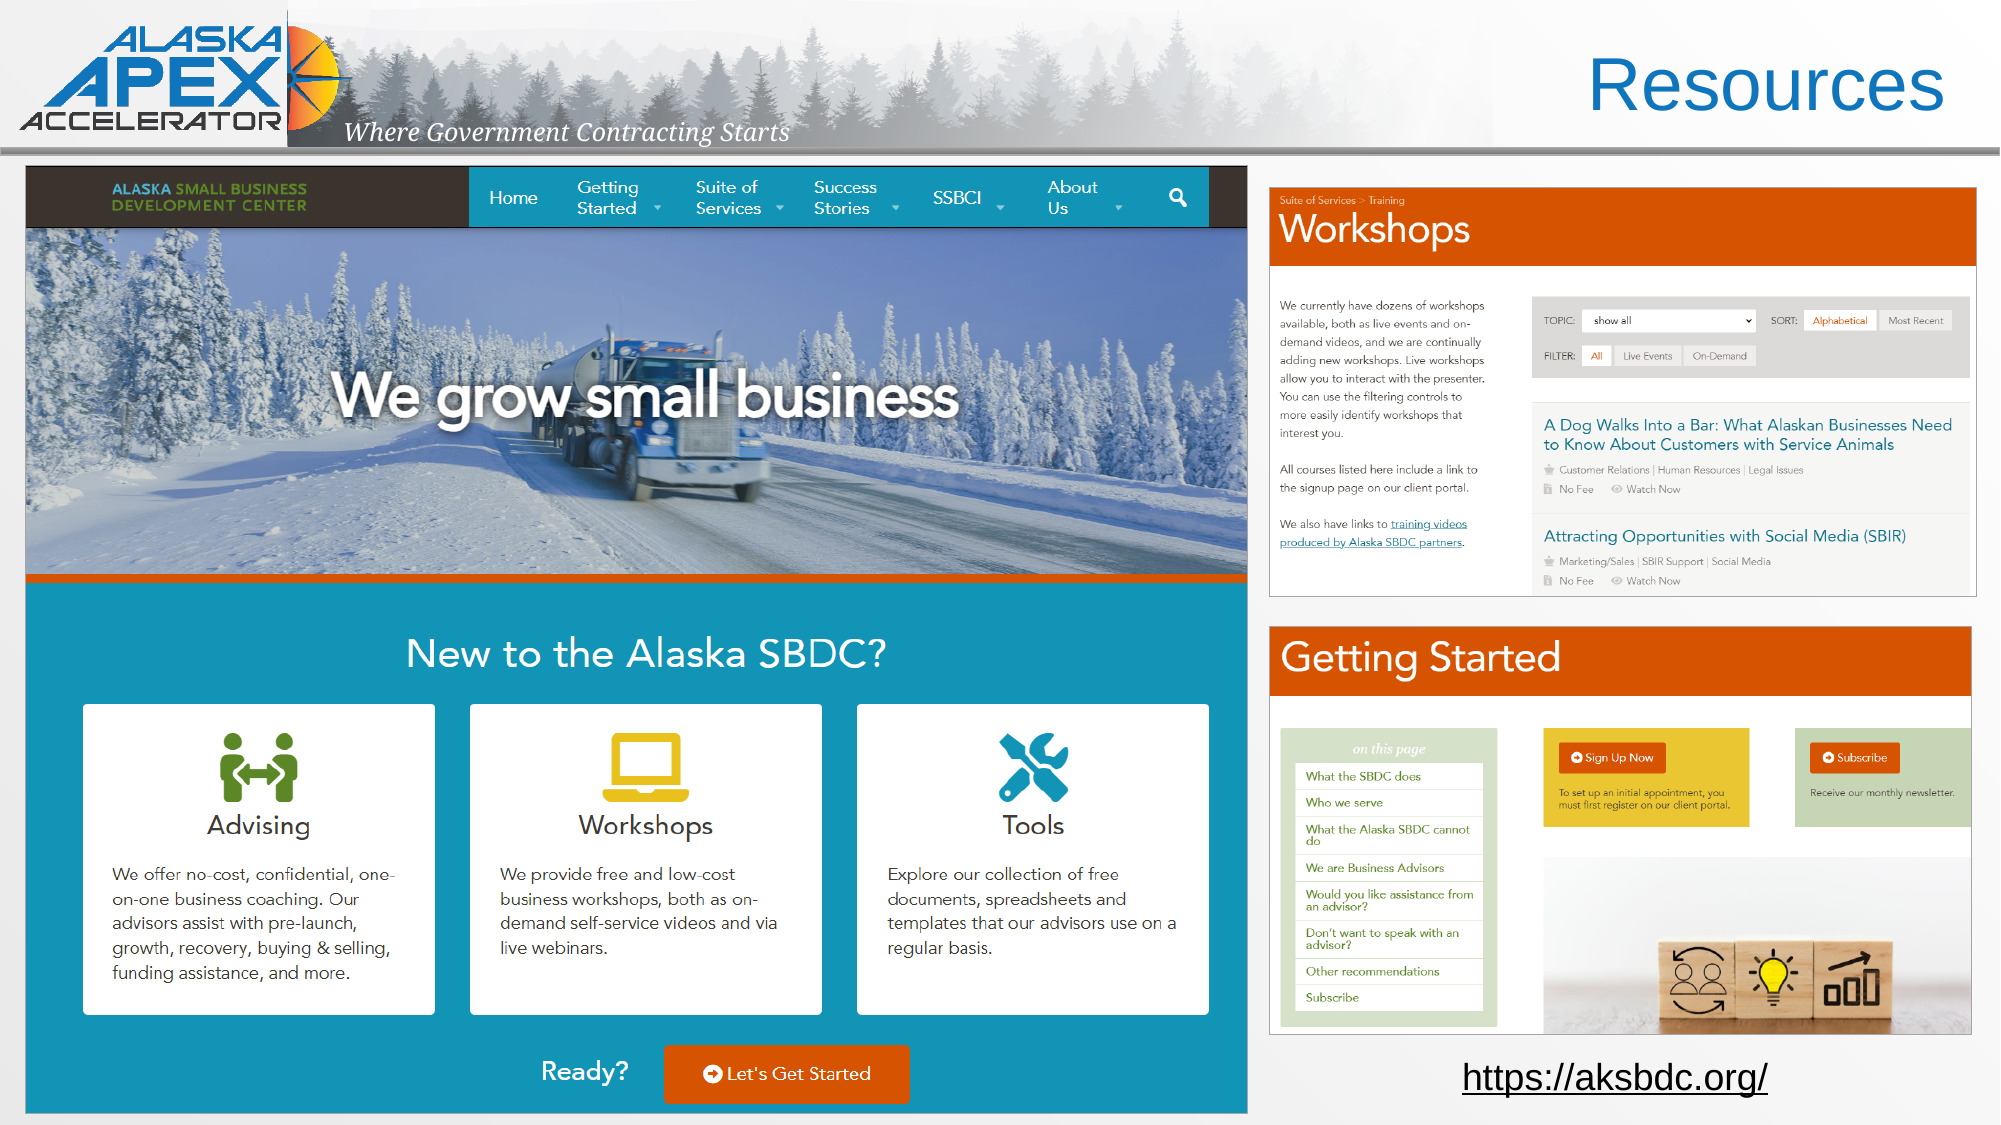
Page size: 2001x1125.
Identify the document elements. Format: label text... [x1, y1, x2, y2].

picture [25, 165, 1248, 1115]
picture [1269, 187, 1978, 597]
title Resources [634, 21, 1962, 133]
picture [703, 133, 1503, 147]
text_box https://aksbdc.org/ [1447, 1045, 1794, 1106]
picture [18, 0, 1503, 149]
picture [1269, 625, 1972, 1035]
